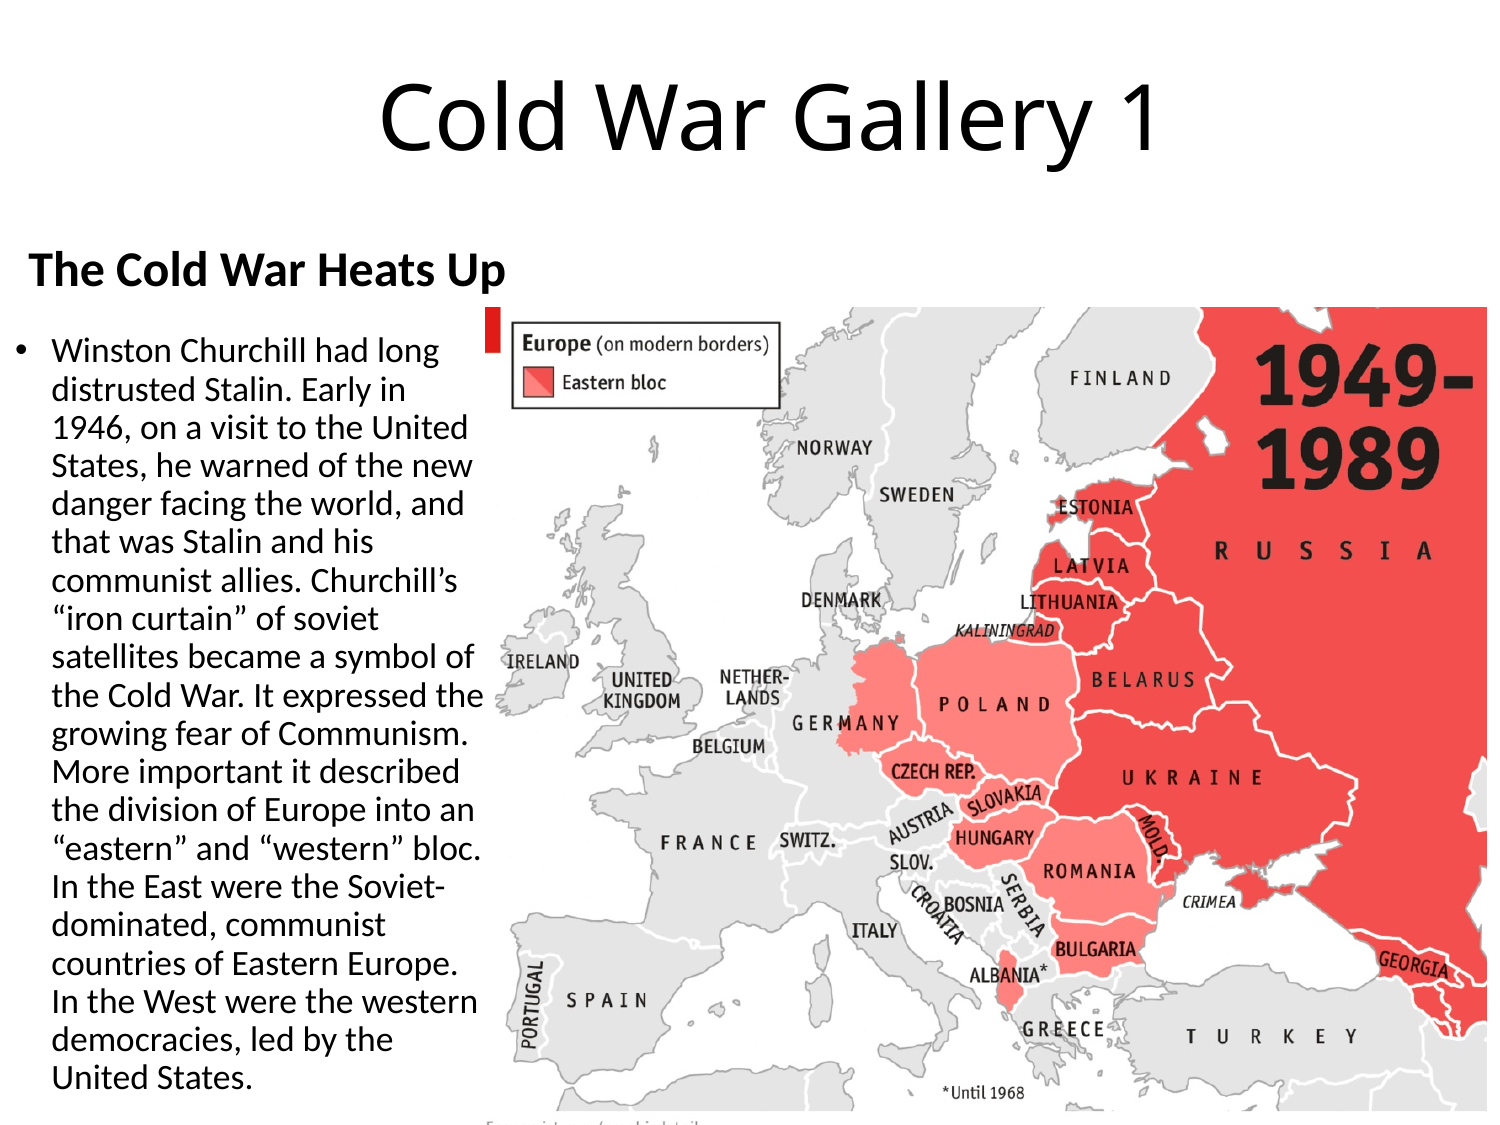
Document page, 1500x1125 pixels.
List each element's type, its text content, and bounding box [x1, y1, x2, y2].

title Cold War Gallery 1 [126, 11, 1421, 230]
list The Cold War Heats Up [13, 244, 648, 324]
list Winston Churchill had long distrusted Stalin. Early in 1946, on a visit to the United States, he warned of the new danger facing the world, and that was Stalin and his communist allies. Churchill’s “iron curtain” of soviet satellites became a symbol of the Cold War. It expressed the growing fear of Communism. More important it described the division of Europe into an “eastern” and “western” bloc. In the East were the Soviet-dominated, communist countries of Eastern Europe. In the West were the western democracies, led by the United States. [0, 324, 485, 1125]
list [485, 307, 1487, 1125]
